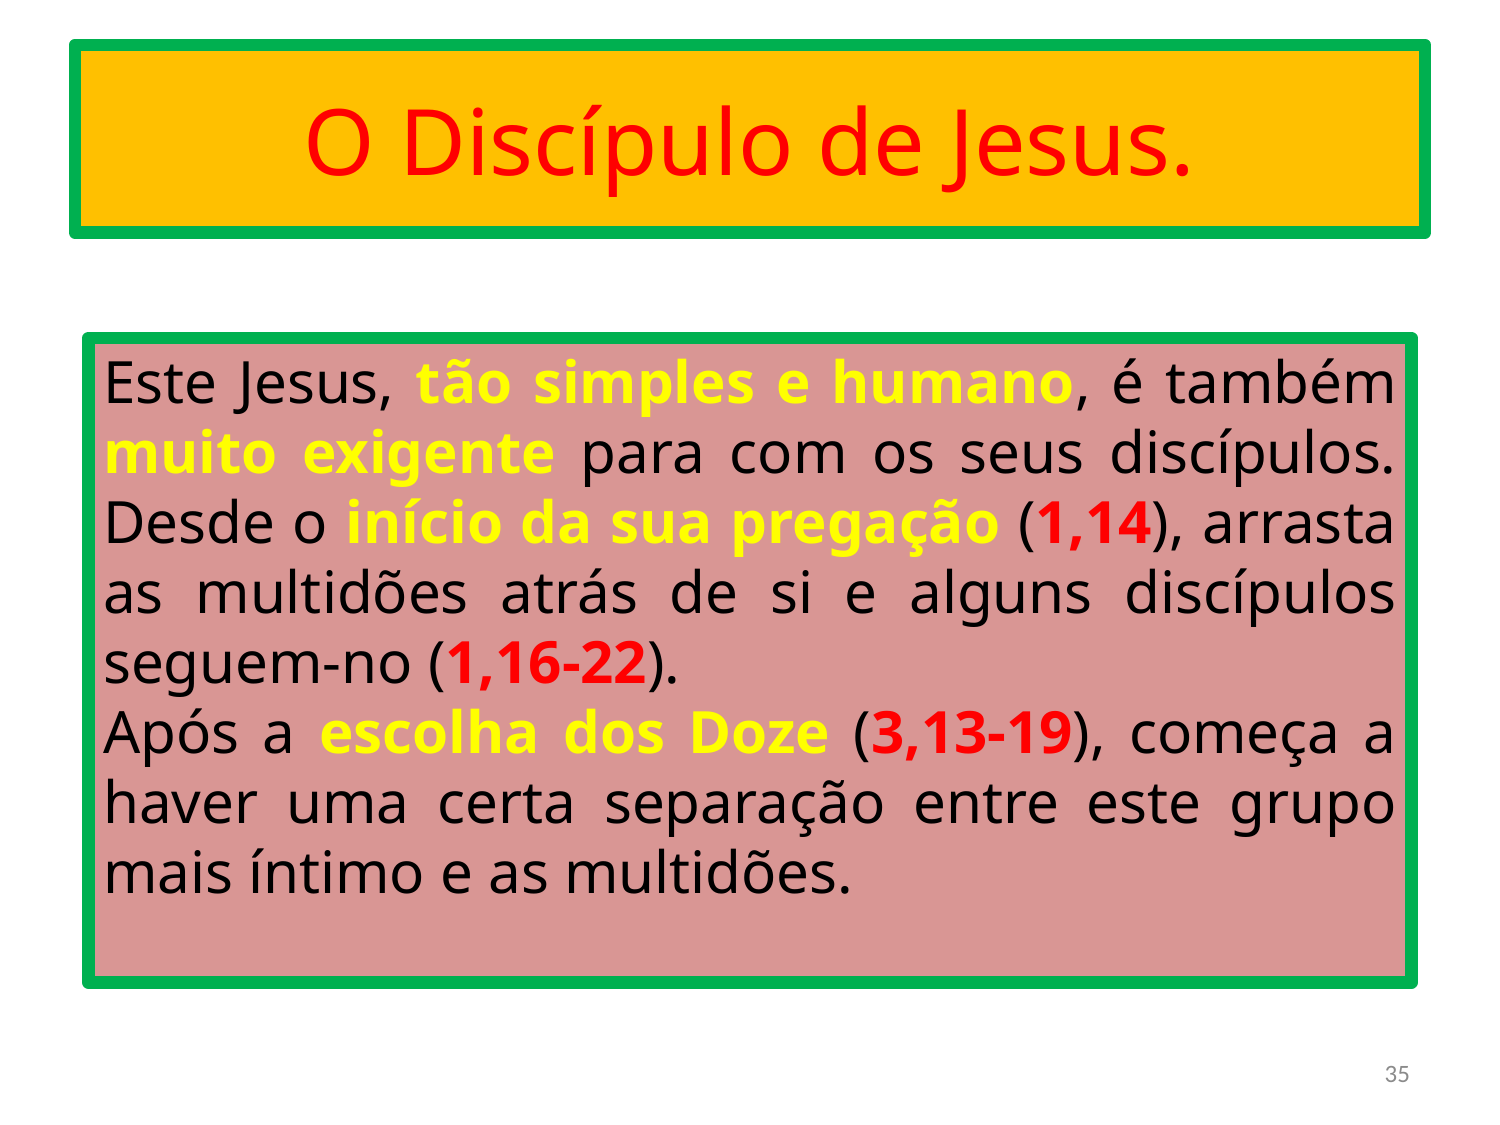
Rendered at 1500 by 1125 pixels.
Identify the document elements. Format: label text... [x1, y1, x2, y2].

text_box Este Jesus, tão simples e humano, é também muito exigente para com os seus discípulos. Desde o início da sua pregação (1,14), arrasta as multidões atrás de si e alguns discípulos seguem-no (1,16-22). Após a escolha dos Doze (3,13-19), começa a haver uma certa separação entre este grupo mais íntimo e as multidões. [88, 338, 1412, 983]
title O Discípulo de Jesus. [75, 45, 1425, 233]
slide_number 35 [1074, 1042, 1425, 1103]
